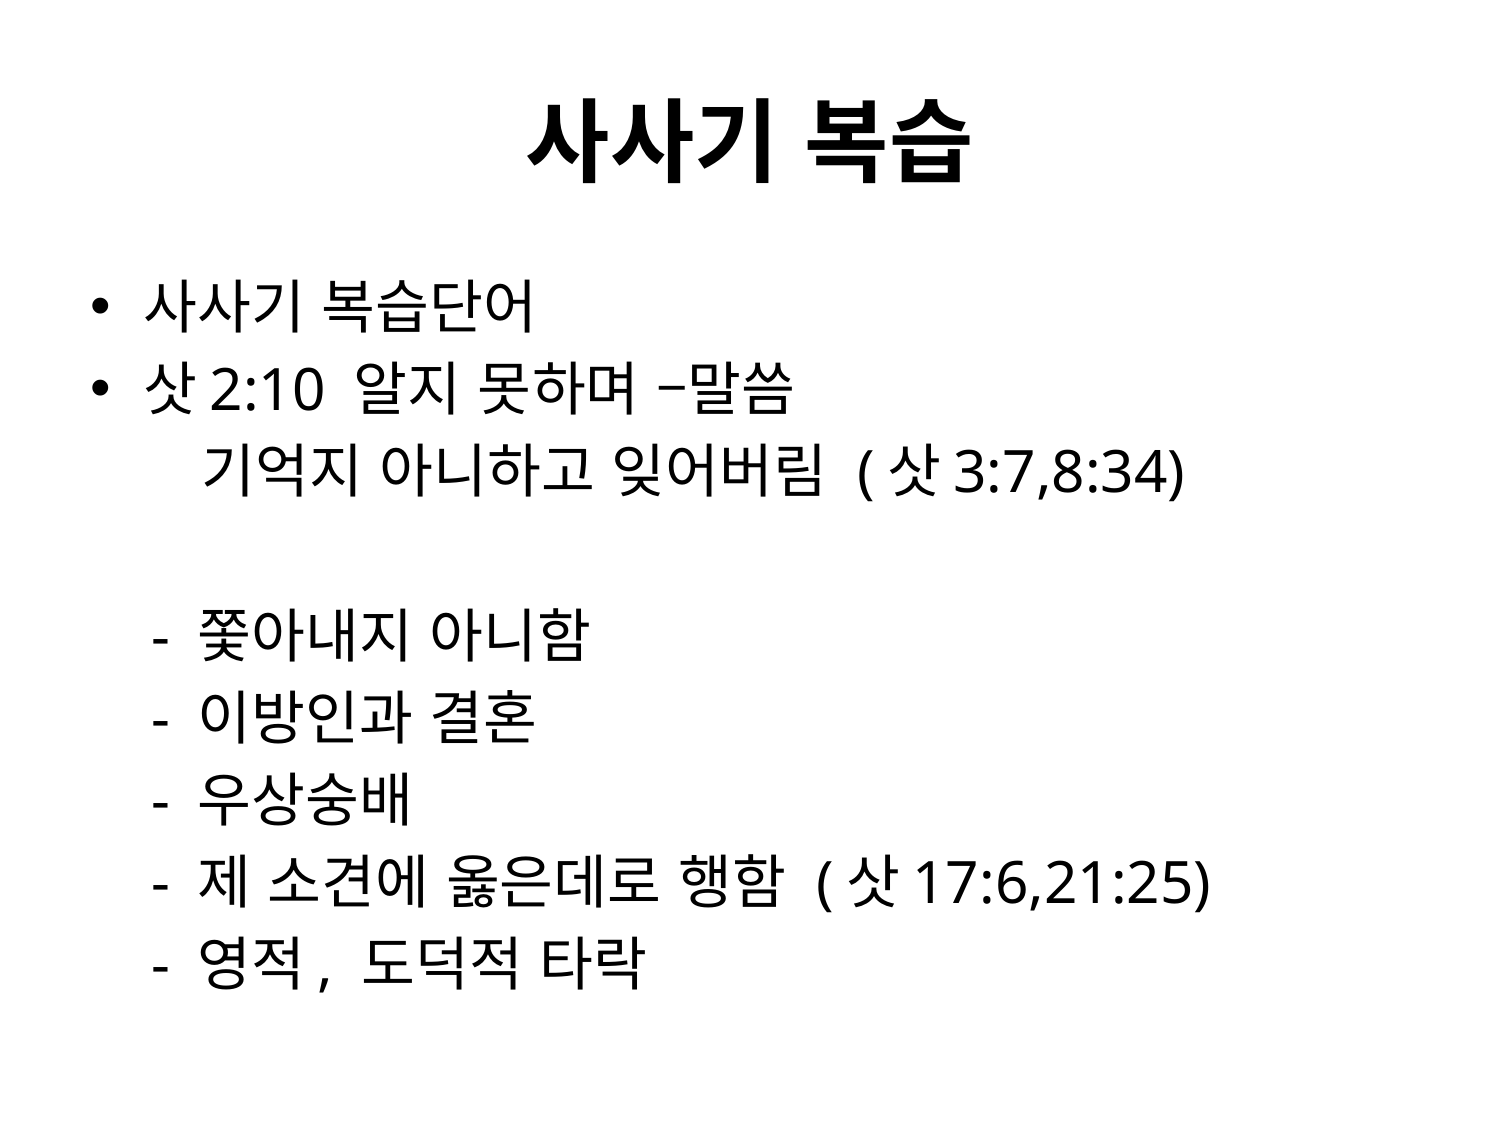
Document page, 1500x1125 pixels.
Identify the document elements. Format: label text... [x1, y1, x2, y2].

title 사사기 복습 [75, 45, 1425, 233]
list 사사기 복습단어 삿2:10 알지 못하며 –말씀 기억지 아니하고 잊어버림 (삿3:7,8:34) - 쫓아내지 아니함 - 이방인과 결혼 - 우상숭배 - 제 소견에 옳은데로 행함 (삿17:6,21:25) - 영적, 도덕적 타락 [75, 262, 1425, 1094]
